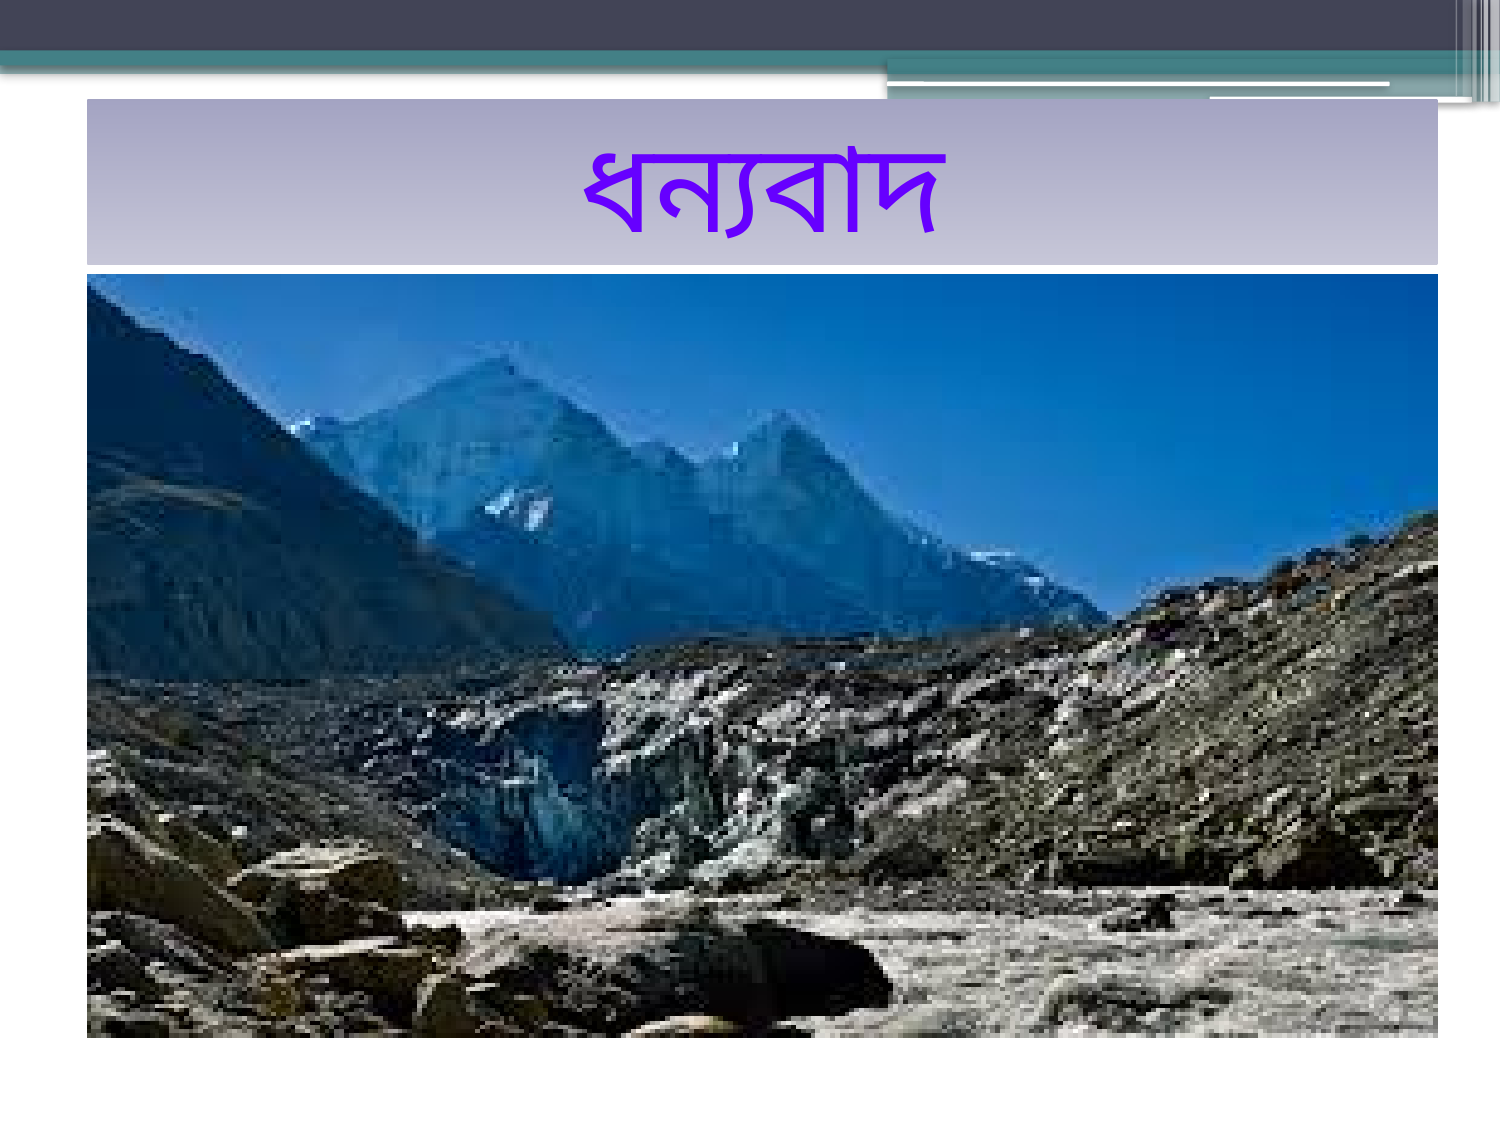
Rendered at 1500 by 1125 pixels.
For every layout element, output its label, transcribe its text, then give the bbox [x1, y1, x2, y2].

text_box ধন্যবাদ [87, 99, 1438, 265]
picture [87, 274, 1438, 1038]
